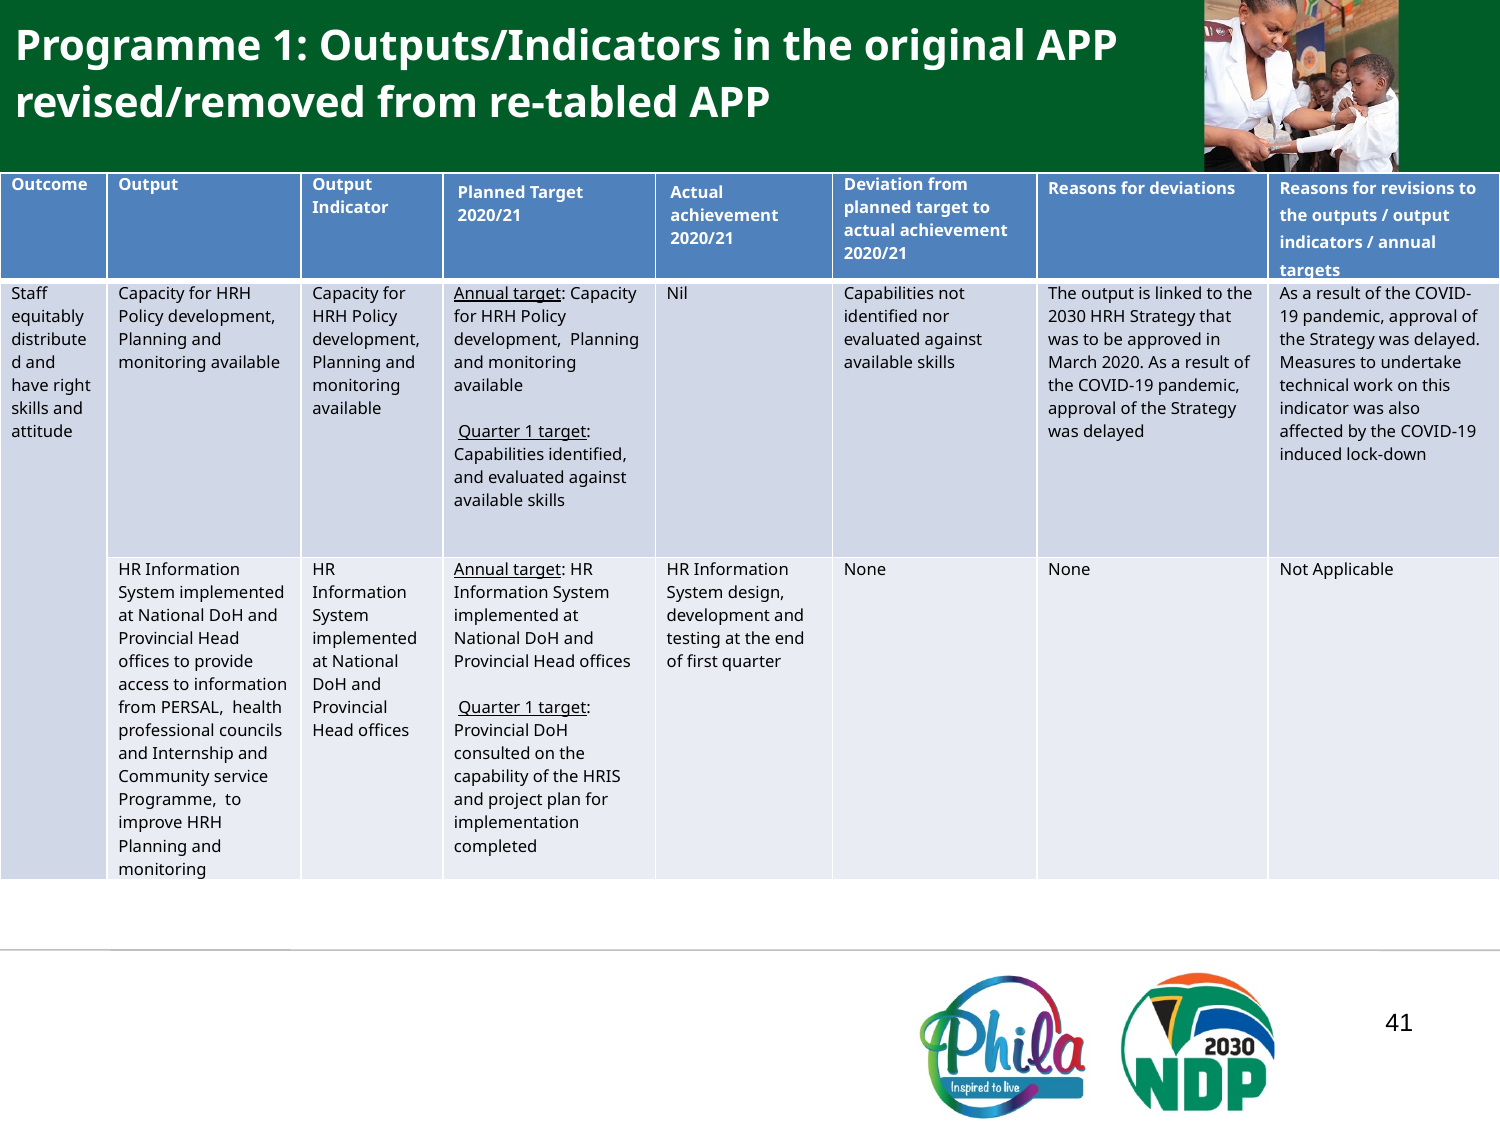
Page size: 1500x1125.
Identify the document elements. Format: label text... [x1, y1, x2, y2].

table_cell Annual target: Capacity for HRH Policy development, Planning and monitoring available Quarter 1 target: Capabilities identified, and evaluated against available skills [444, 284, 655, 557]
text_box Programme 1: Outputs/Indicators in the original APP revised/removed from re-tabled APP [0, 6, 1188, 138]
table_cell Staff equitably distributed and have right skills and attitude [1, 284, 106, 879]
table_cell As a result of the COVID-19 pandemic, approval of the Strategy was delayed. Measures to undertake technical work on this indicator was also affected by the COVID-19 induced lock-down [1269, 284, 1499, 557]
table_cell None [833, 558, 1036, 879]
table_cell None [1038, 558, 1267, 879]
table_cell HR Information System implemented at National DoH and Provincial Head offices to provide access to information from PERSAL, health professional councils and Internship and Community service Programme, to improve HRH Planning and monitoring [108, 558, 300, 879]
picture [1115, 962, 1290, 999]
table_header Outcome [1, 174, 106, 278]
table_header Planned Target 2020/21 [444, 174, 655, 278]
table_header Reasons for deviations [1038, 174, 1267, 278]
picture [1204, 0, 1399, 172]
table_header Deviation from planned target to actual achievement 2020/21 [833, 174, 1036, 278]
table_cell HR Information System design, development and testing at the end of first quarter [656, 558, 832, 879]
table_cell Capabilities not identified nor evaluated against available skills [833, 284, 1036, 557]
picture [916, 1071, 1092, 1122]
table_cell Capacity for HRH Policy development, Planning and monitoring available [108, 284, 300, 557]
table_cell Annual target: HR Information System implemented at National DoH and Provincial Head offices Quarter 1 target: Provincial DoH consulted on the capability of the HRIS and project plan for implementation completed [444, 558, 655, 879]
table_cell HR Information System implemented at National DoH and Provincial Head offices [302, 558, 442, 879]
table_header Output Indicator [302, 174, 442, 278]
table_cell Capacity for HRH Policy development, Planning and monitoring available [302, 284, 442, 557]
text_box 41 [150, 999, 1436, 1071]
table_cell Not Applicable [1269, 558, 1499, 879]
table_header Output [108, 174, 300, 278]
table_header Actual achievement 2020/21 [656, 174, 832, 278]
table_header Reasons for revisions to the outputs / output indicators / annual targets [1269, 174, 1499, 278]
picture [916, 972, 1092, 999]
table_cell The output is linked to the 2030 HRH Strategy that was to be approved in March 2020. As a result of the COVID-19 pandemic, approval of the Strategy was delayed [1038, 284, 1267, 557]
table_cell Nil [656, 284, 832, 557]
picture [1115, 1071, 1290, 1125]
